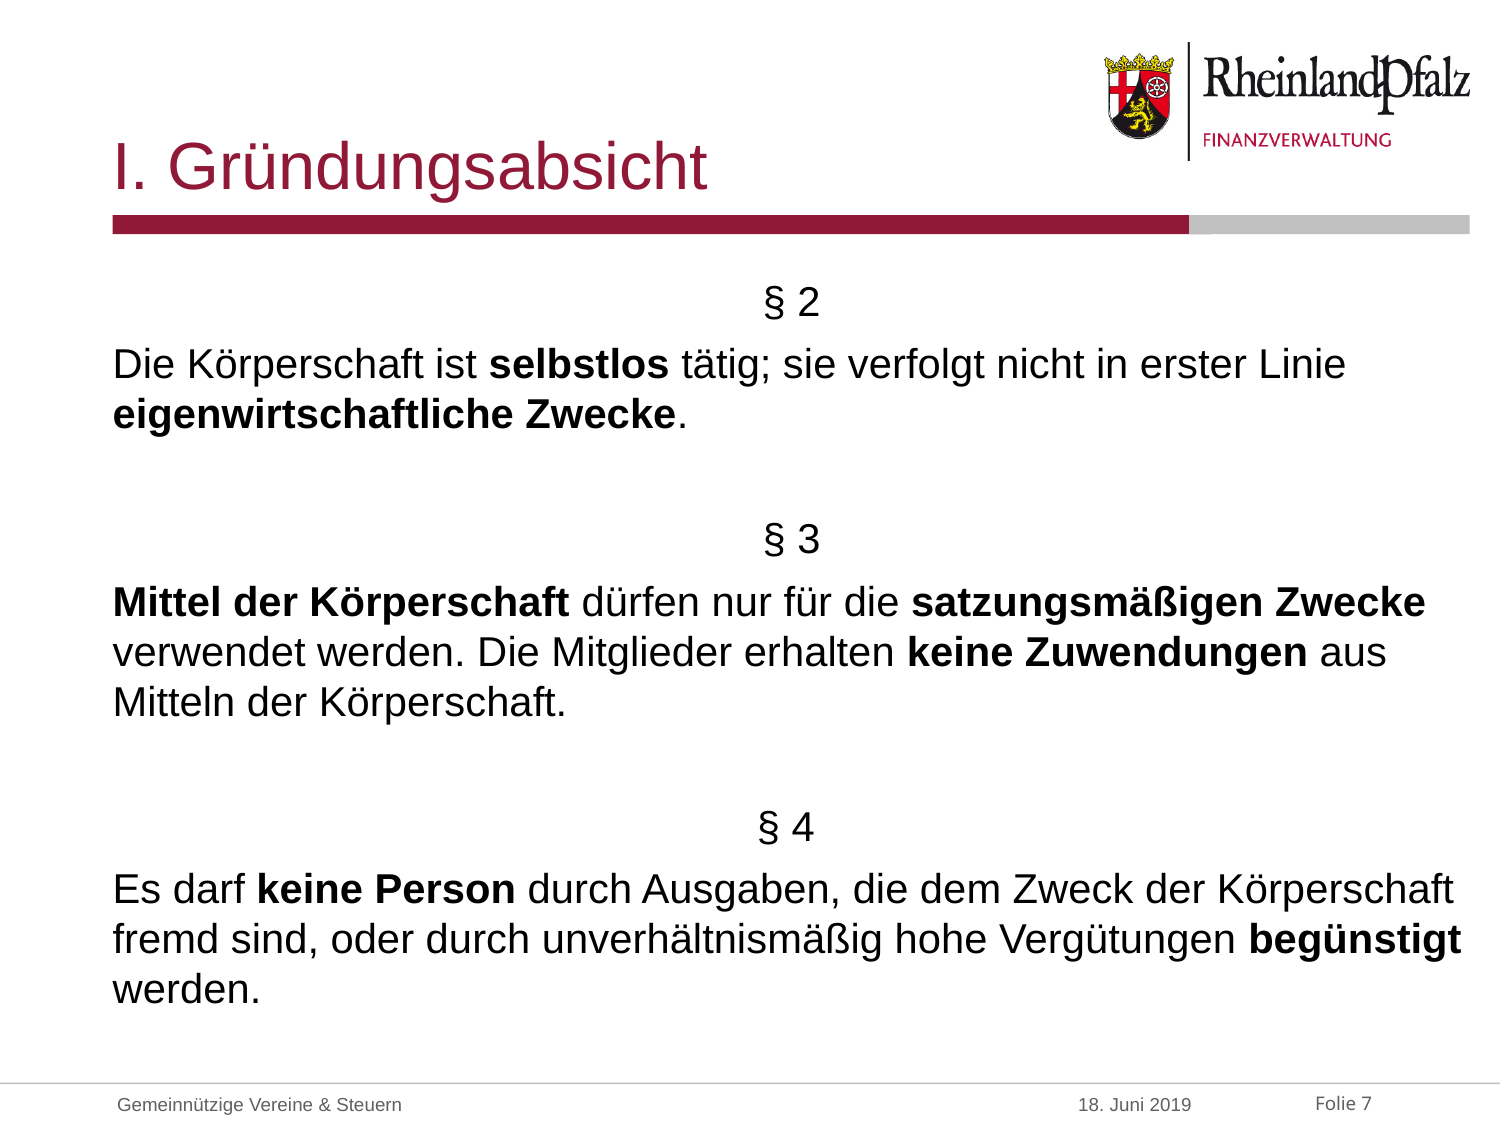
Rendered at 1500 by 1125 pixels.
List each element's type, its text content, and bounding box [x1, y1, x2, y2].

list § 2 Die Körperschaft ist selbstlos tätig; sie verfolgt nicht in erster Linie eigenwirtschaftliche Zwecke. § 3 Mittel der Körperschaft dürfen nur für die satzungsmäßigen Zwecke verwendet werden. Die Mitglieder erhalten keine Zuwendungen aus Mitteln der Körperschaft. § 4 Es darf keine Person durch Ausgaben, die dem Zweck der Körperschaft fremd sind, oder durch unverhältnismäßig hohe Vergütungen begünstigt werden. [112, 266, 1471, 1063]
picture [1104, 42, 1470, 215]
title I. Gründungsabsicht [112, 43, 1075, 203]
